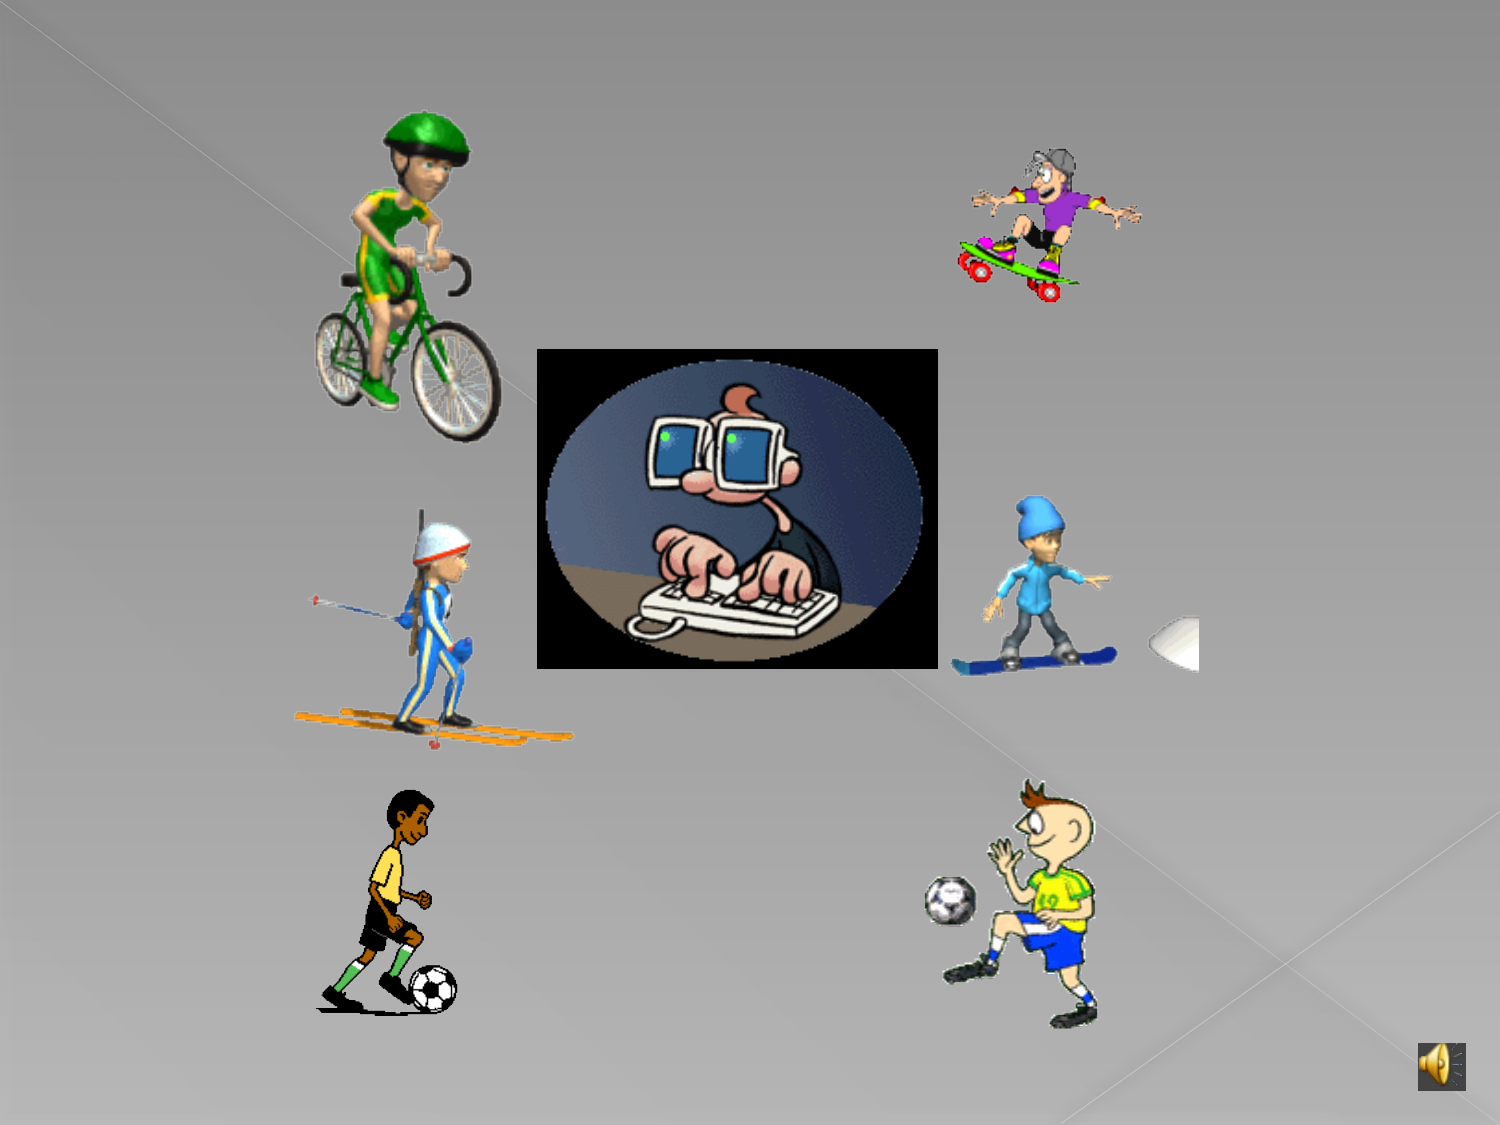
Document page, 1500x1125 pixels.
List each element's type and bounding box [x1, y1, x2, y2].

picture [301, 775, 514, 1016]
picture [301, 101, 525, 450]
picture [938, 137, 1166, 315]
picture [903, 775, 1110, 1035]
picture [1418, 1042, 1467, 1092]
picture [277, 349, 1199, 765]
